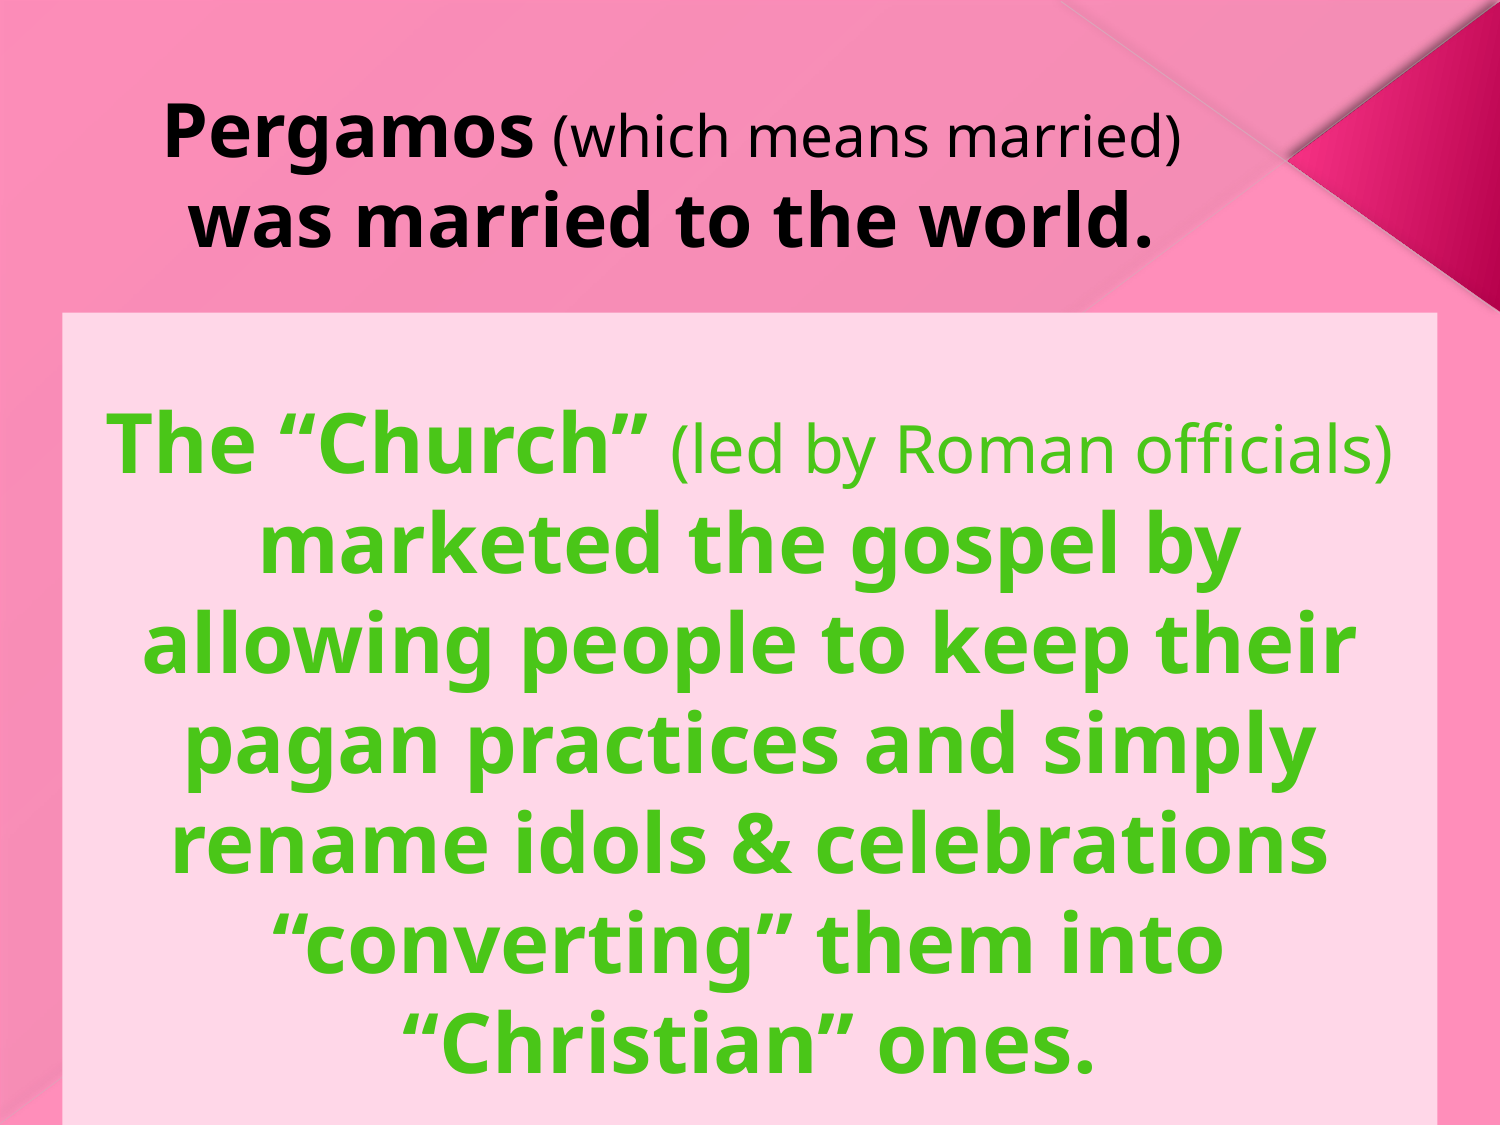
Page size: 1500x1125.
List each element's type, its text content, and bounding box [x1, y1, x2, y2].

text_box The “Church” (led by Roman officials) marketed the gospel by allowing people to keep their pagan practices and simply rename idols & celebrations “converting” them into “Christian” ones. [62, 312, 1438, 1125]
title Pergamos (which means married) was married to the world. [62, 44, 1263, 300]
